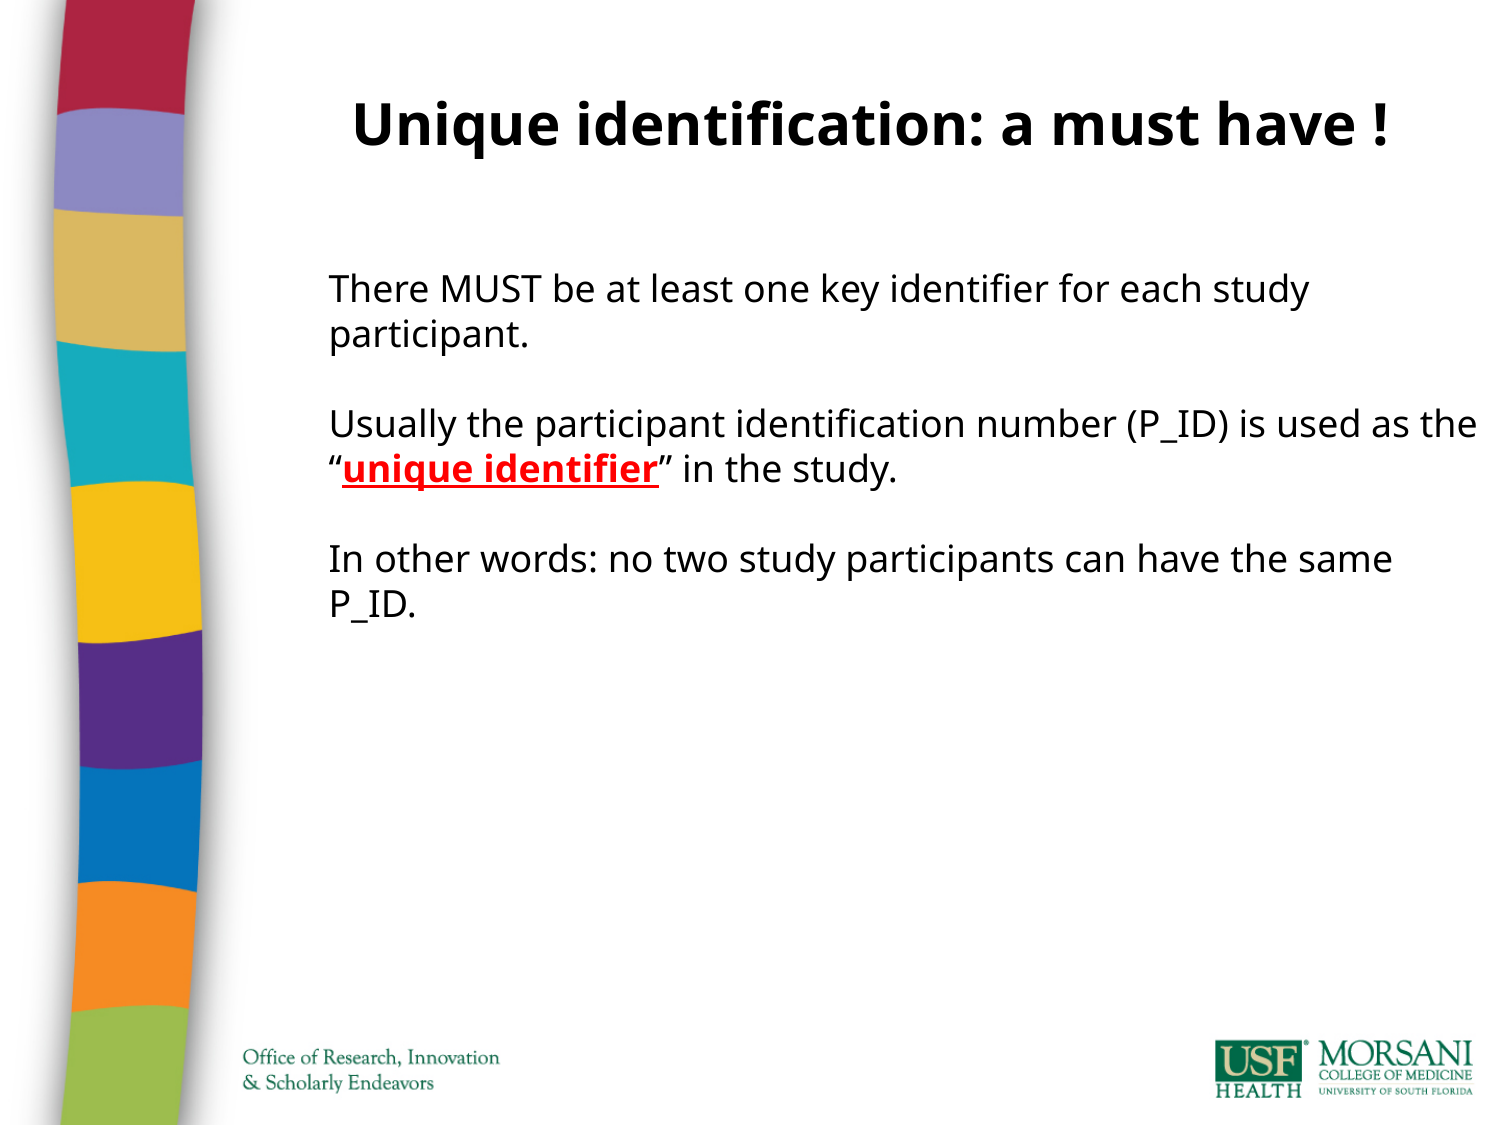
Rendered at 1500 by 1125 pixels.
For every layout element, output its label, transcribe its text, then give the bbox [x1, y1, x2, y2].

title Unique identification: a must have ! [336, 87, 1500, 200]
list There MUST be at least one key identifier for each study participant. Usually the participant identification number (P_ID) is used as the “unique identifier” in the study. In other words: no two study participants can have the same P_ID. [313, 212, 1500, 955]
picture [0, 0, 1500, 1125]
